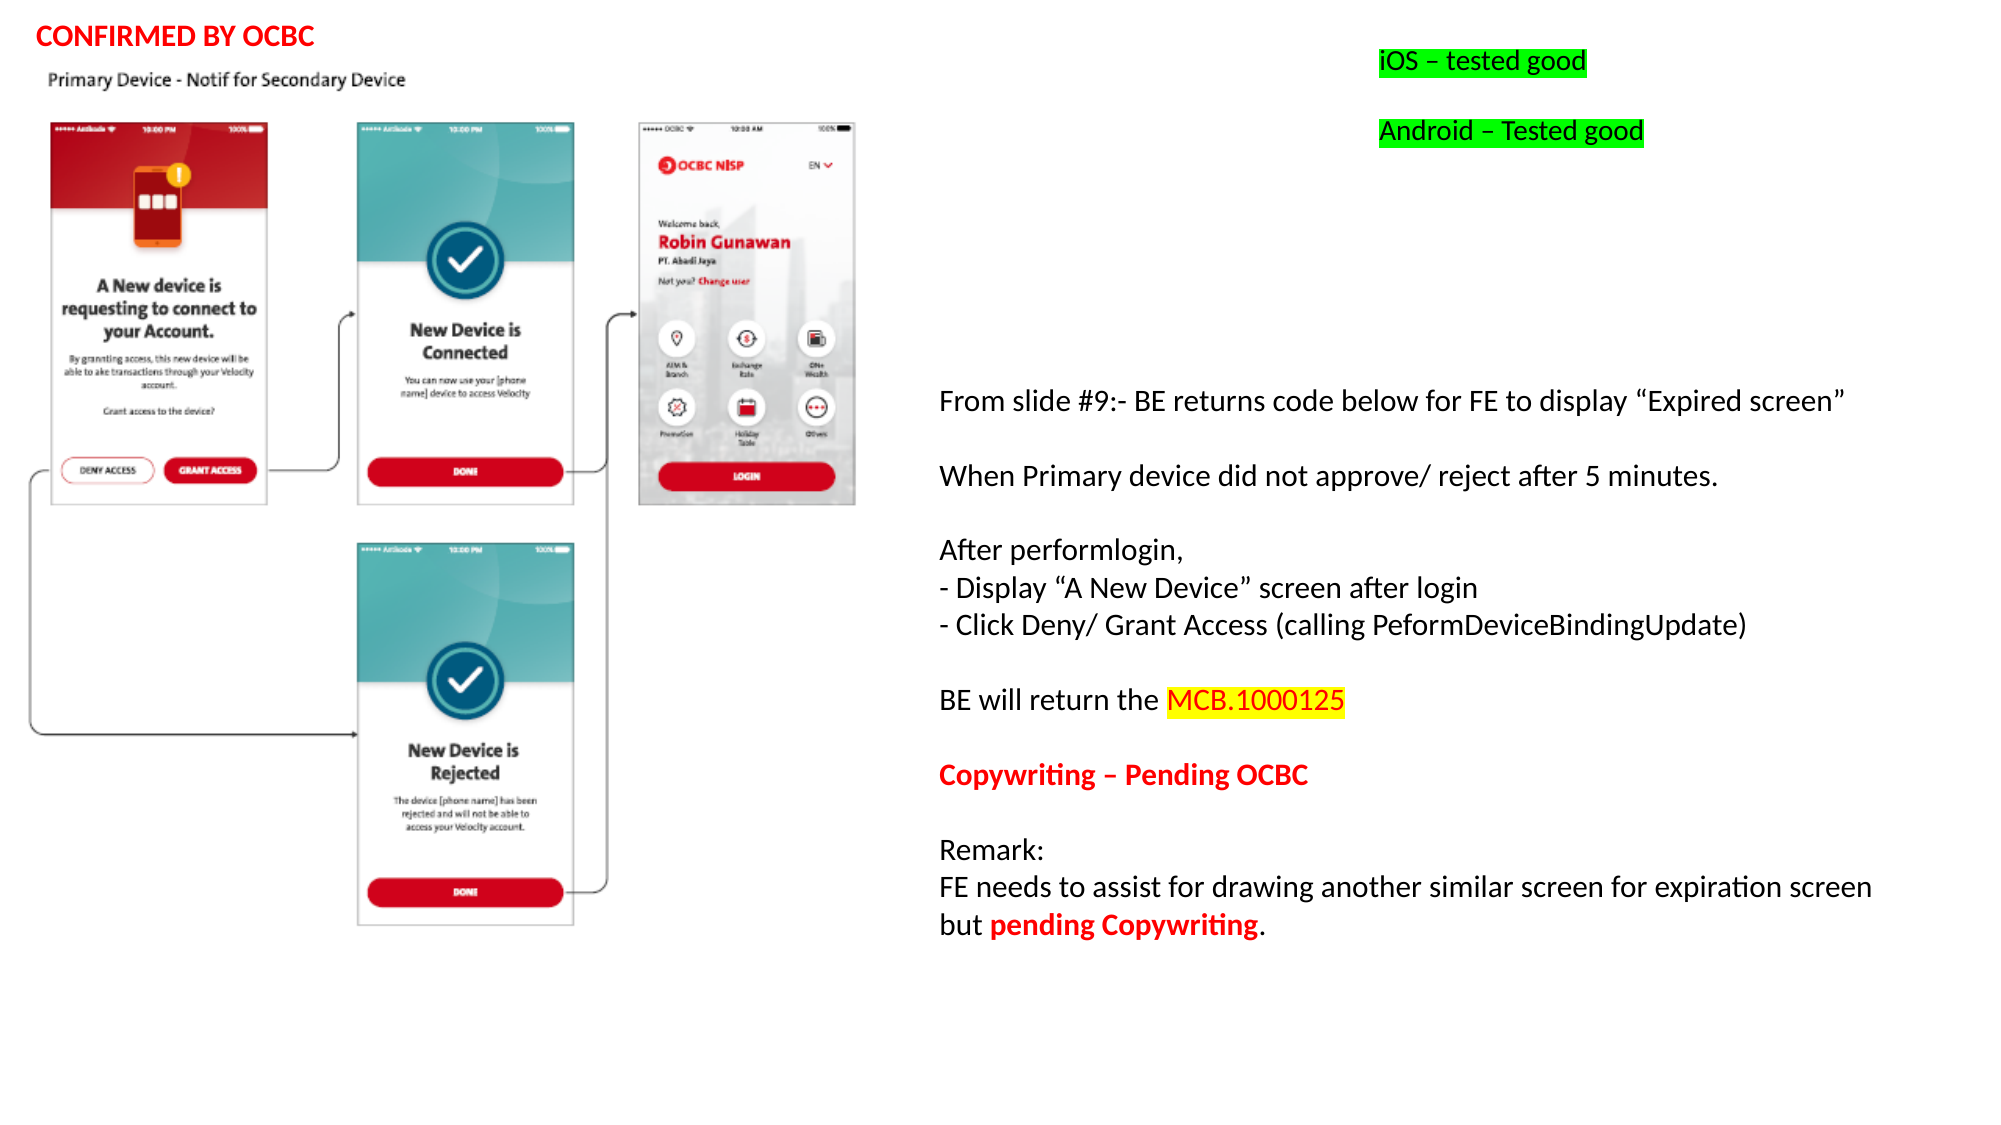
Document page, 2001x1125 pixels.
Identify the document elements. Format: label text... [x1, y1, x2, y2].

text_box iOS – tested good Android – Tested good [1364, 34, 1979, 154]
text_box From slide #9:- BE returns code below for FE to display “Expired screen” When Primary device did not approve/ reject after 5 minutes. After performlogin, - Display “A New Device” screen after login - Click Deny/ Grant Access (calling PeformDeviceBindingUpdate) BE will return the MCB.1000125 Copywriting – Pending OCBC Remark: FE needs to assist for drawing another similar screen for expiration screen but pending Copywriting. [924, 372, 1902, 949]
picture [21, 60, 867, 934]
text_box CONFIRMED BY OCBC [21, 7, 763, 60]
